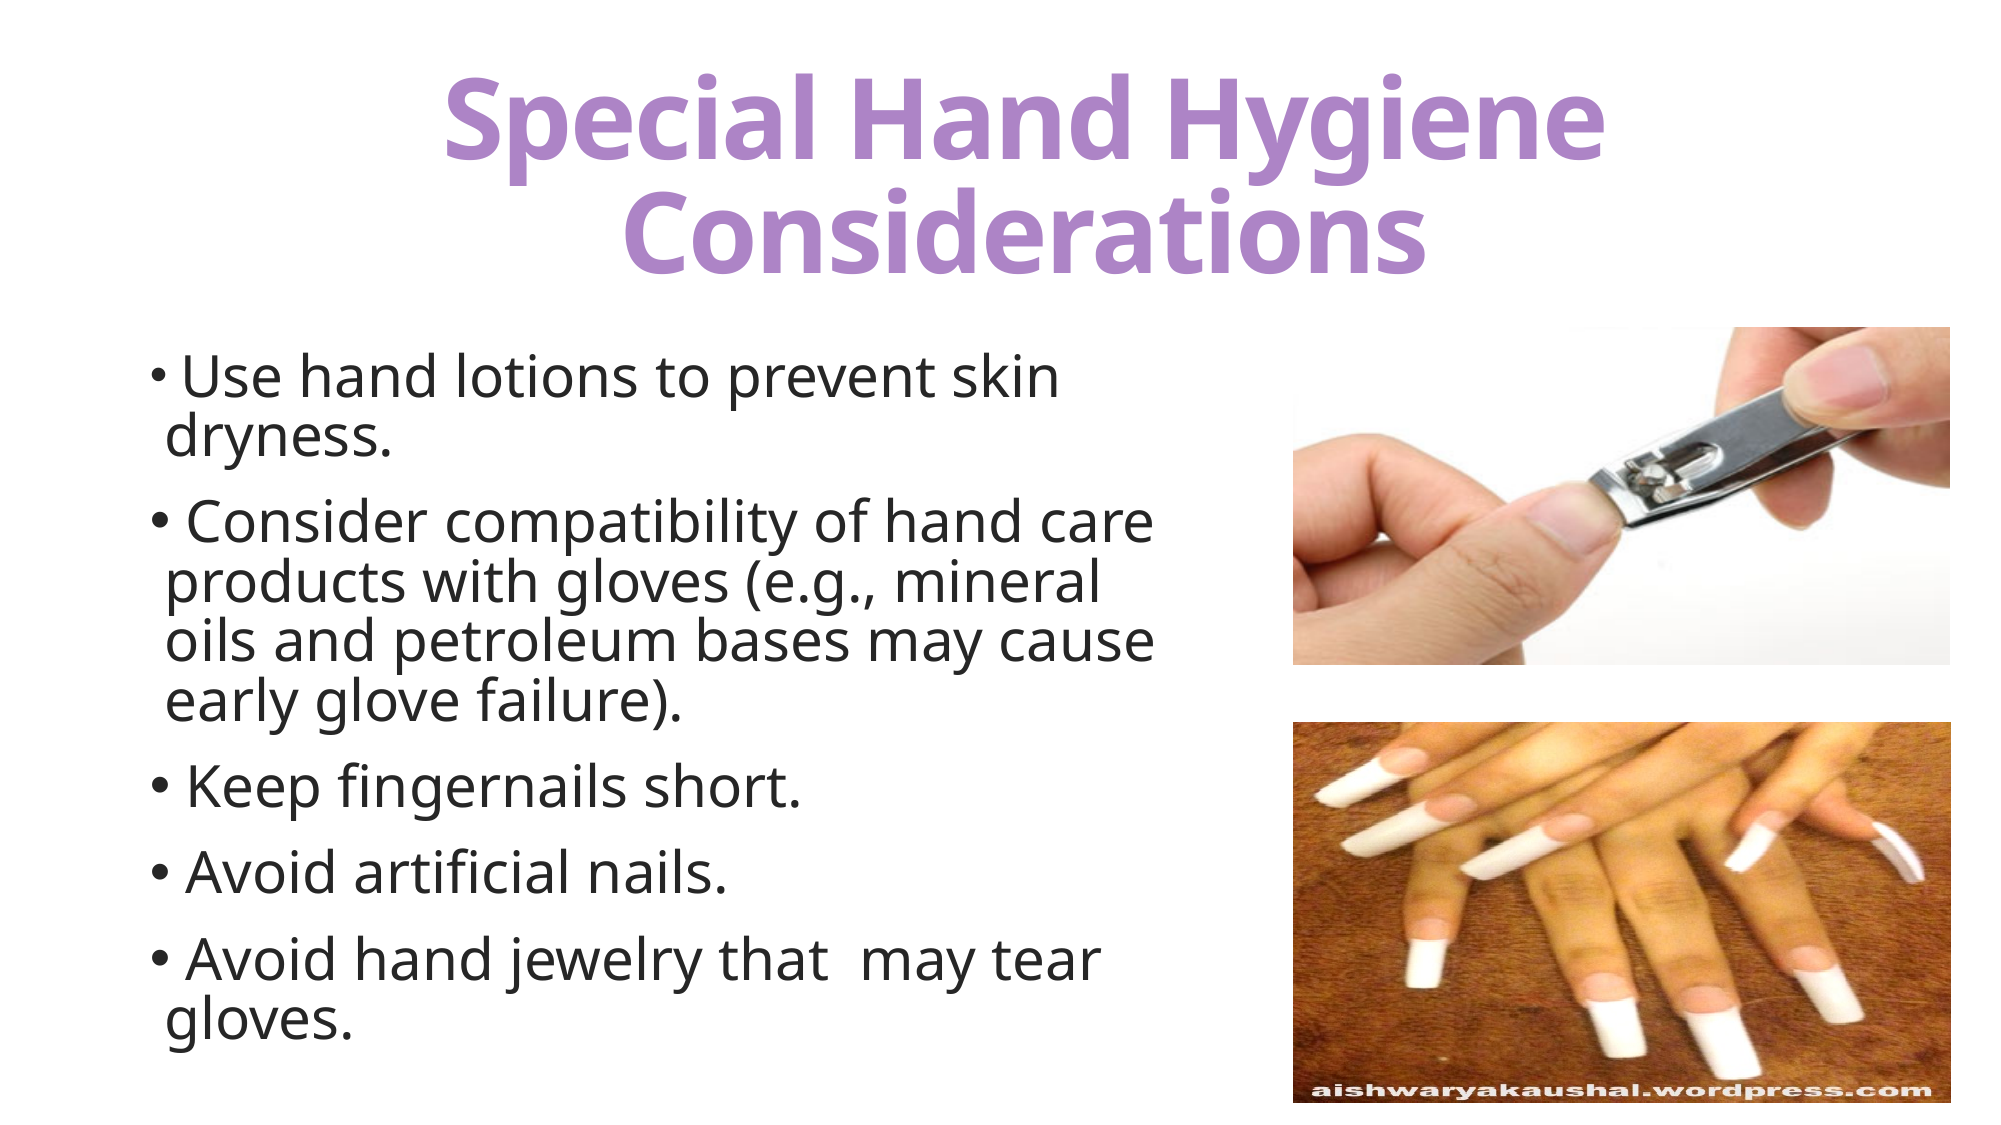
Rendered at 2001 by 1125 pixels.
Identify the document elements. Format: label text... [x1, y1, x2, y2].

title Special Hand Hygiene Considerations [49, 22, 2000, 343]
picture [1293, 327, 1950, 666]
picture [1293, 722, 1951, 1103]
list Use hand lotions to prevent skin dryness. Consider compatibility of hand care products with gloves (e.g., mineral oils and petroleum bases may cause early glove failure). Keep fingernails short. Avoid artificial nails. Avoid hand jewelry that may tear gloves. [134, 342, 1209, 1081]
